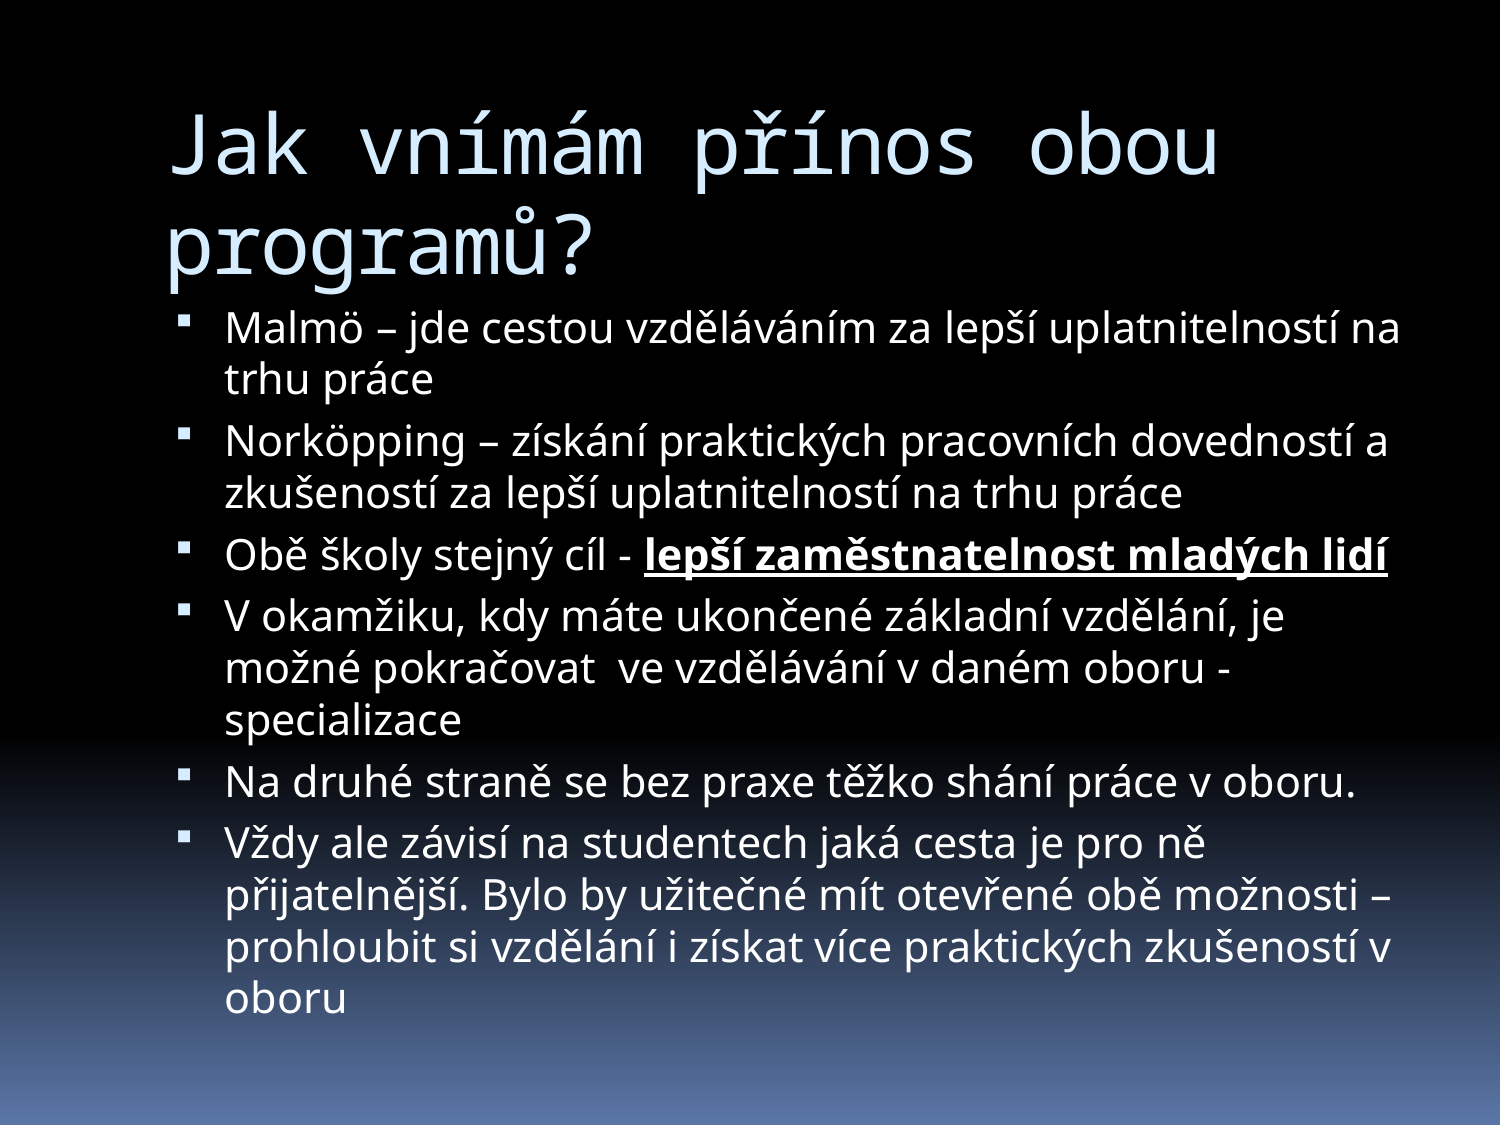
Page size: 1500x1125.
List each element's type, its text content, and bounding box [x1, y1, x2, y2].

title Jak vnímám přínos obou programů? [150, 83, 1425, 234]
list Malmö – jde cestou vzděláváním za lepší uplatnitelností na trhu práce Norköpping – získání praktických pracovních dovedností a zkušeností za lepší uplatnitelností na trhu práce Obě školy stejný cíl - lepší zaměstnatelnost mladých lidí V okamžiku, kdy máte ukončené základní vzdělání, je možné pokračovat ve vzdělávání v daném oboru - specializace Na druhé straně se bez praxe těžko shání práce v oboru. Vždy ale závisí na studentech jaká cesta je pro ně přijatelnější. Bylo by užitečné mít otevřené obě možnosti – prohloubit si vzdělání i získat více praktických zkušeností v oboru [150, 292, 1425, 1043]
